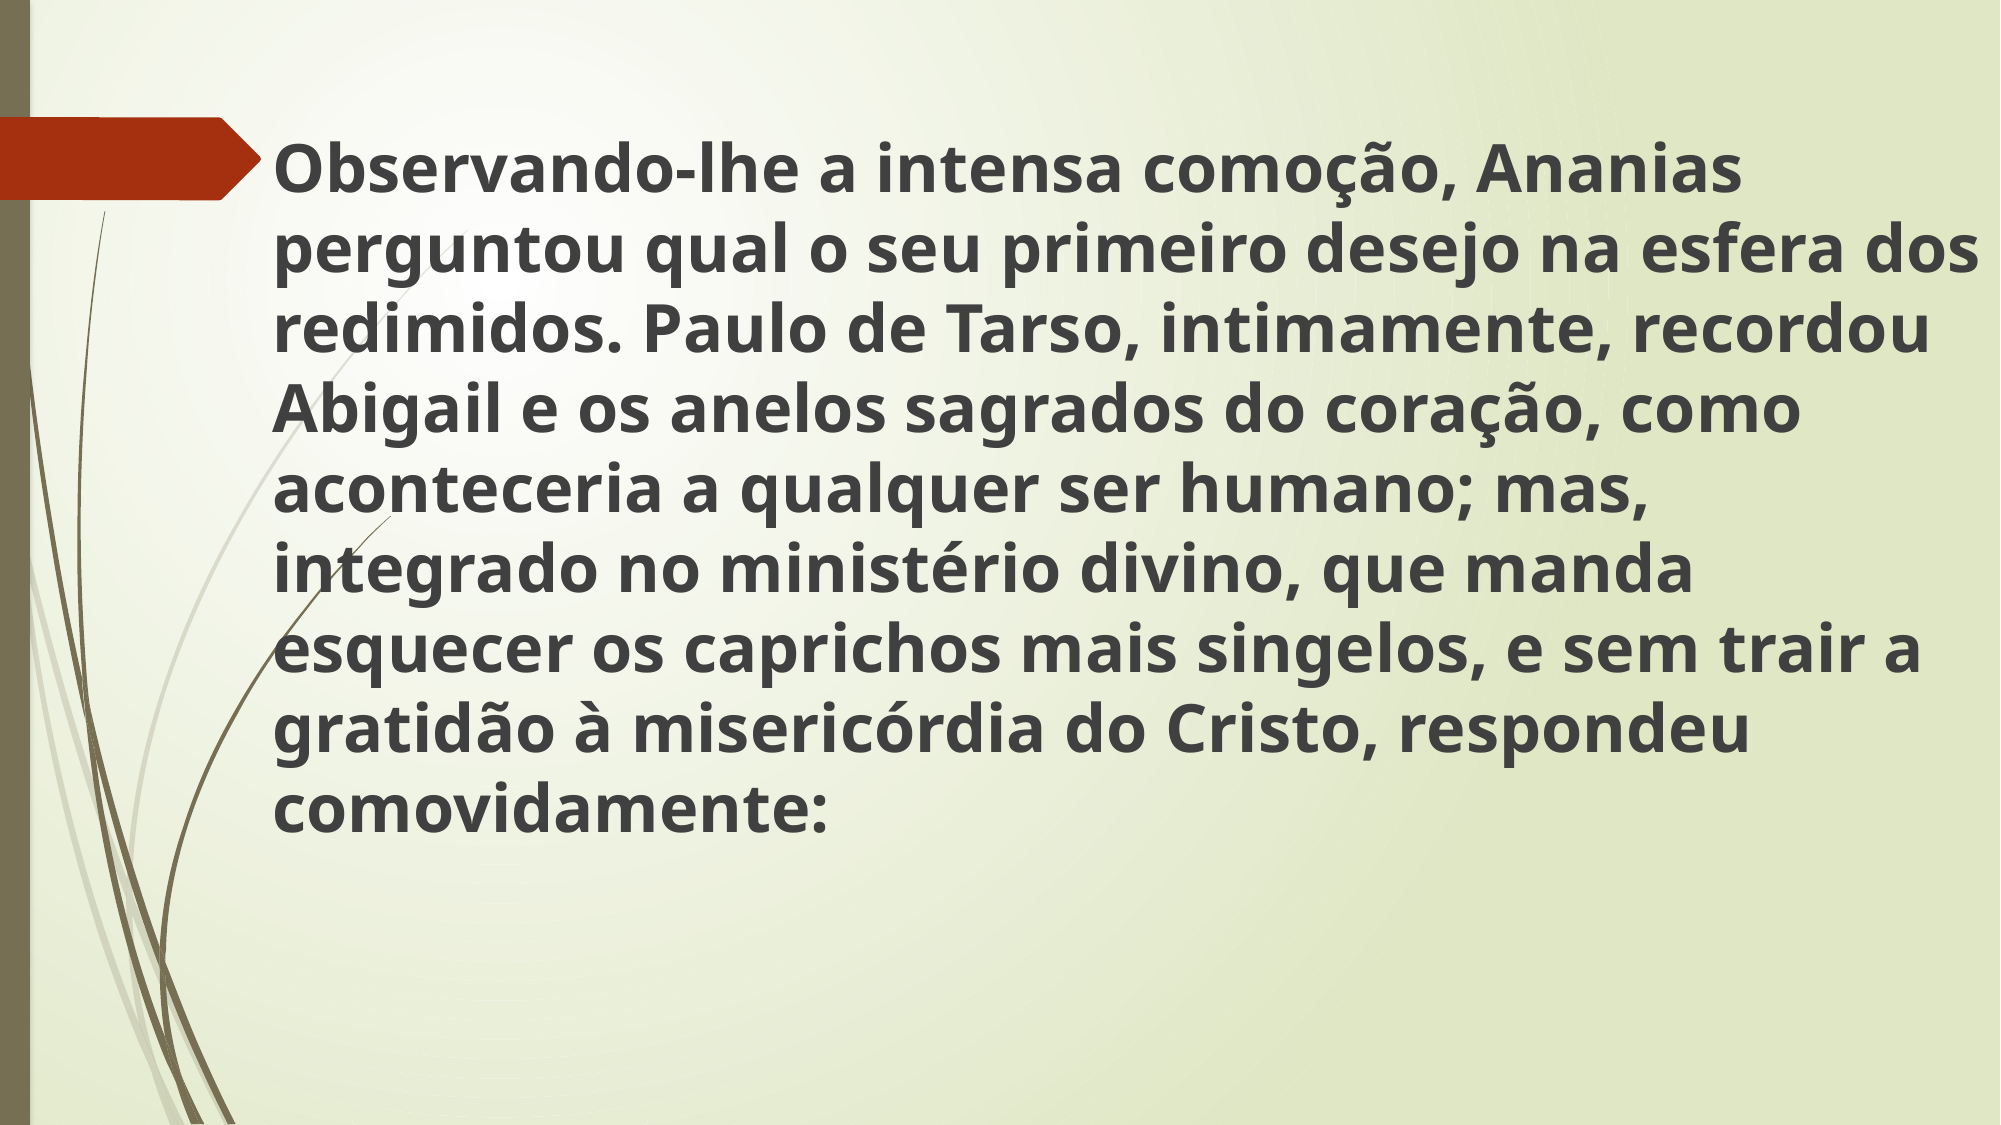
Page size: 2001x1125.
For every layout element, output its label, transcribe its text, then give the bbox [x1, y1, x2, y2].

list Observando-lhe a intensa comoção, Ananias perguntou qual o seu primeiro desejo na esfera dos redimidos. Paulo de Tarso, intimamente, recordou Abigail e os anelos sagrados do coração, como aconteceria a qualquer ser humano; mas, integrado no ministério divino, que manda esquecer os caprichos mais singelos, e sem trair a gratidão à misericórdia do Cristo, respondeu comovidamente: [201, 0, 2000, 1125]
